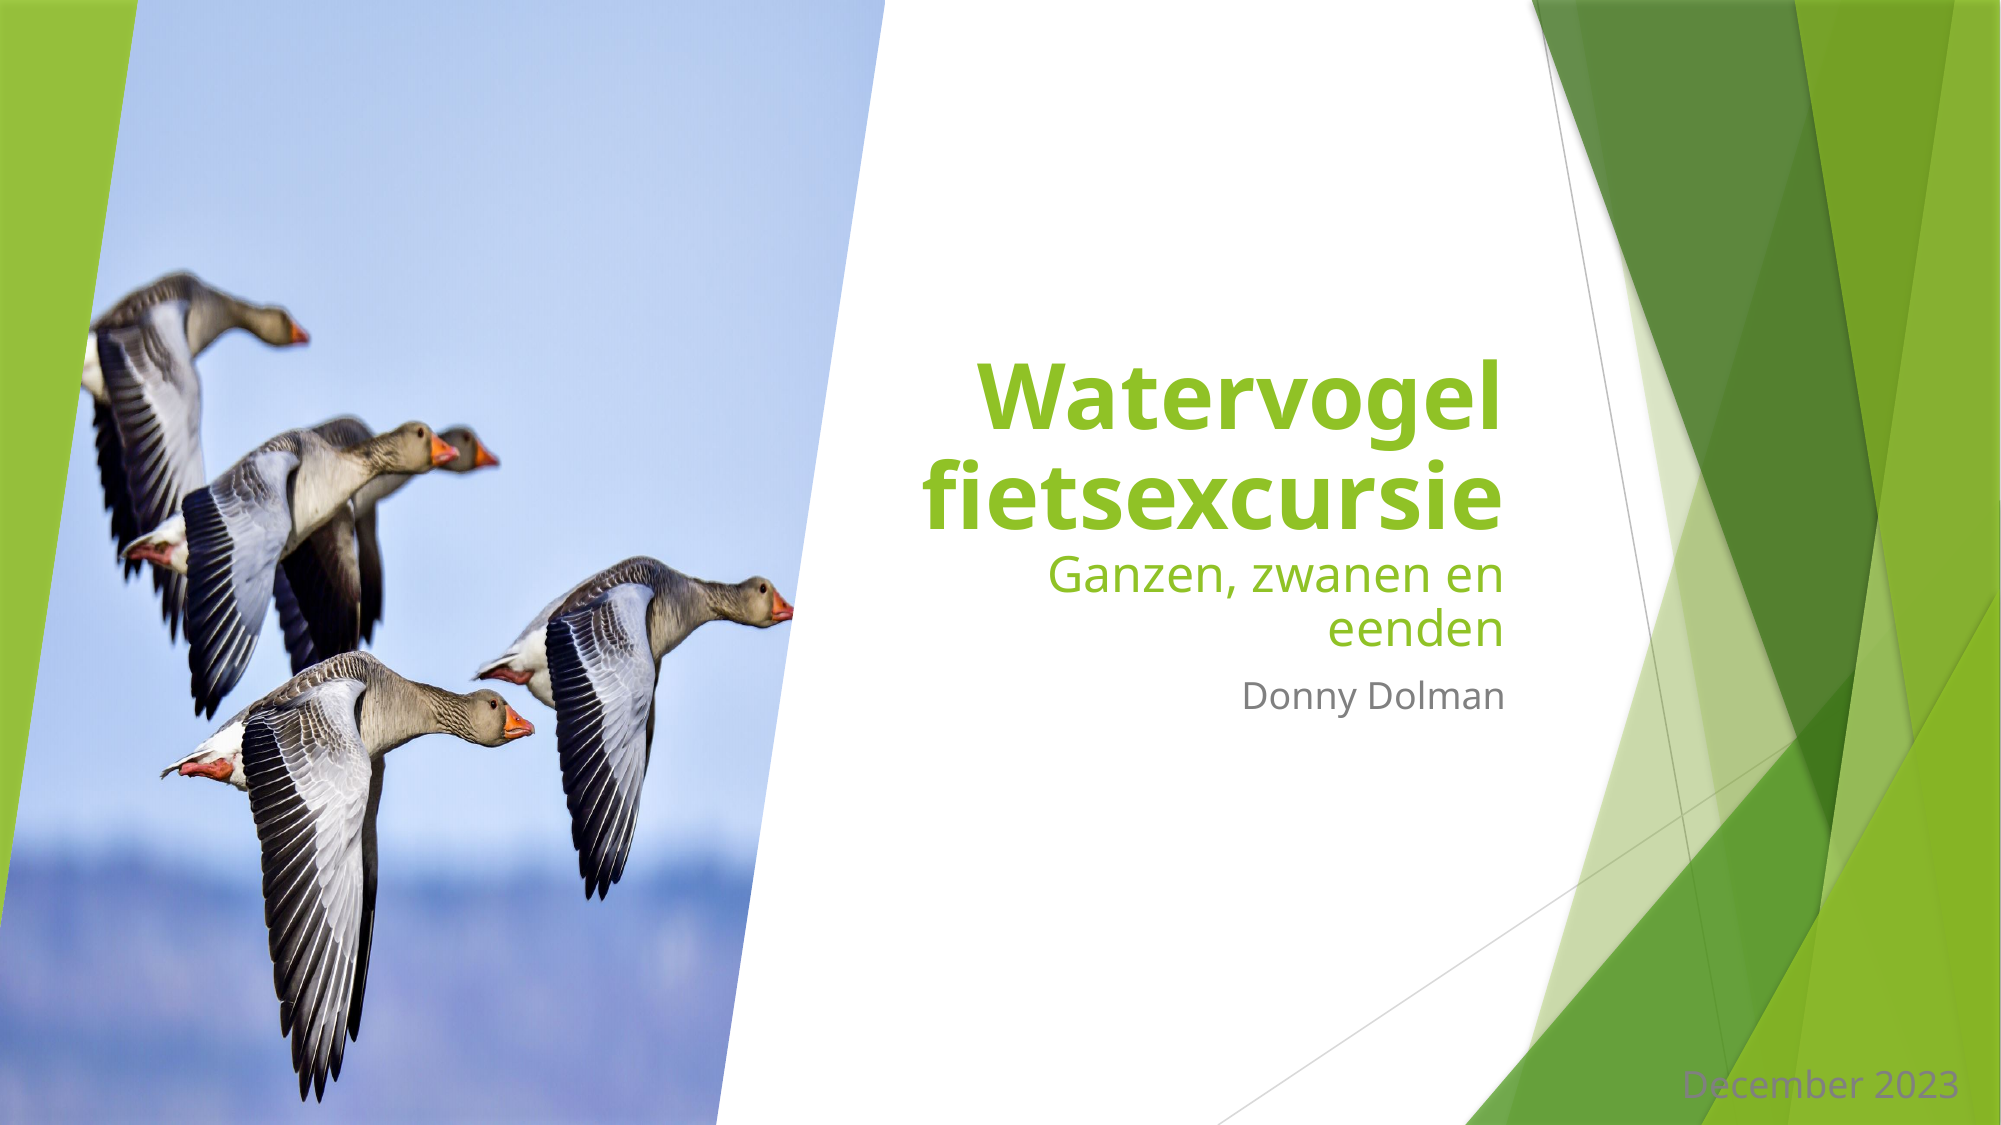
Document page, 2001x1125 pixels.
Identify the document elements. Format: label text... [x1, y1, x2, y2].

text_box December 2023 [1336, 1053, 1976, 1125]
picture [0, 0, 886, 1125]
subtitle Donny Dolman [890, 664, 1522, 845]
title Watervogel fietsexcursie Ganzen, zwanen en eenden [890, 275, 1521, 664]
